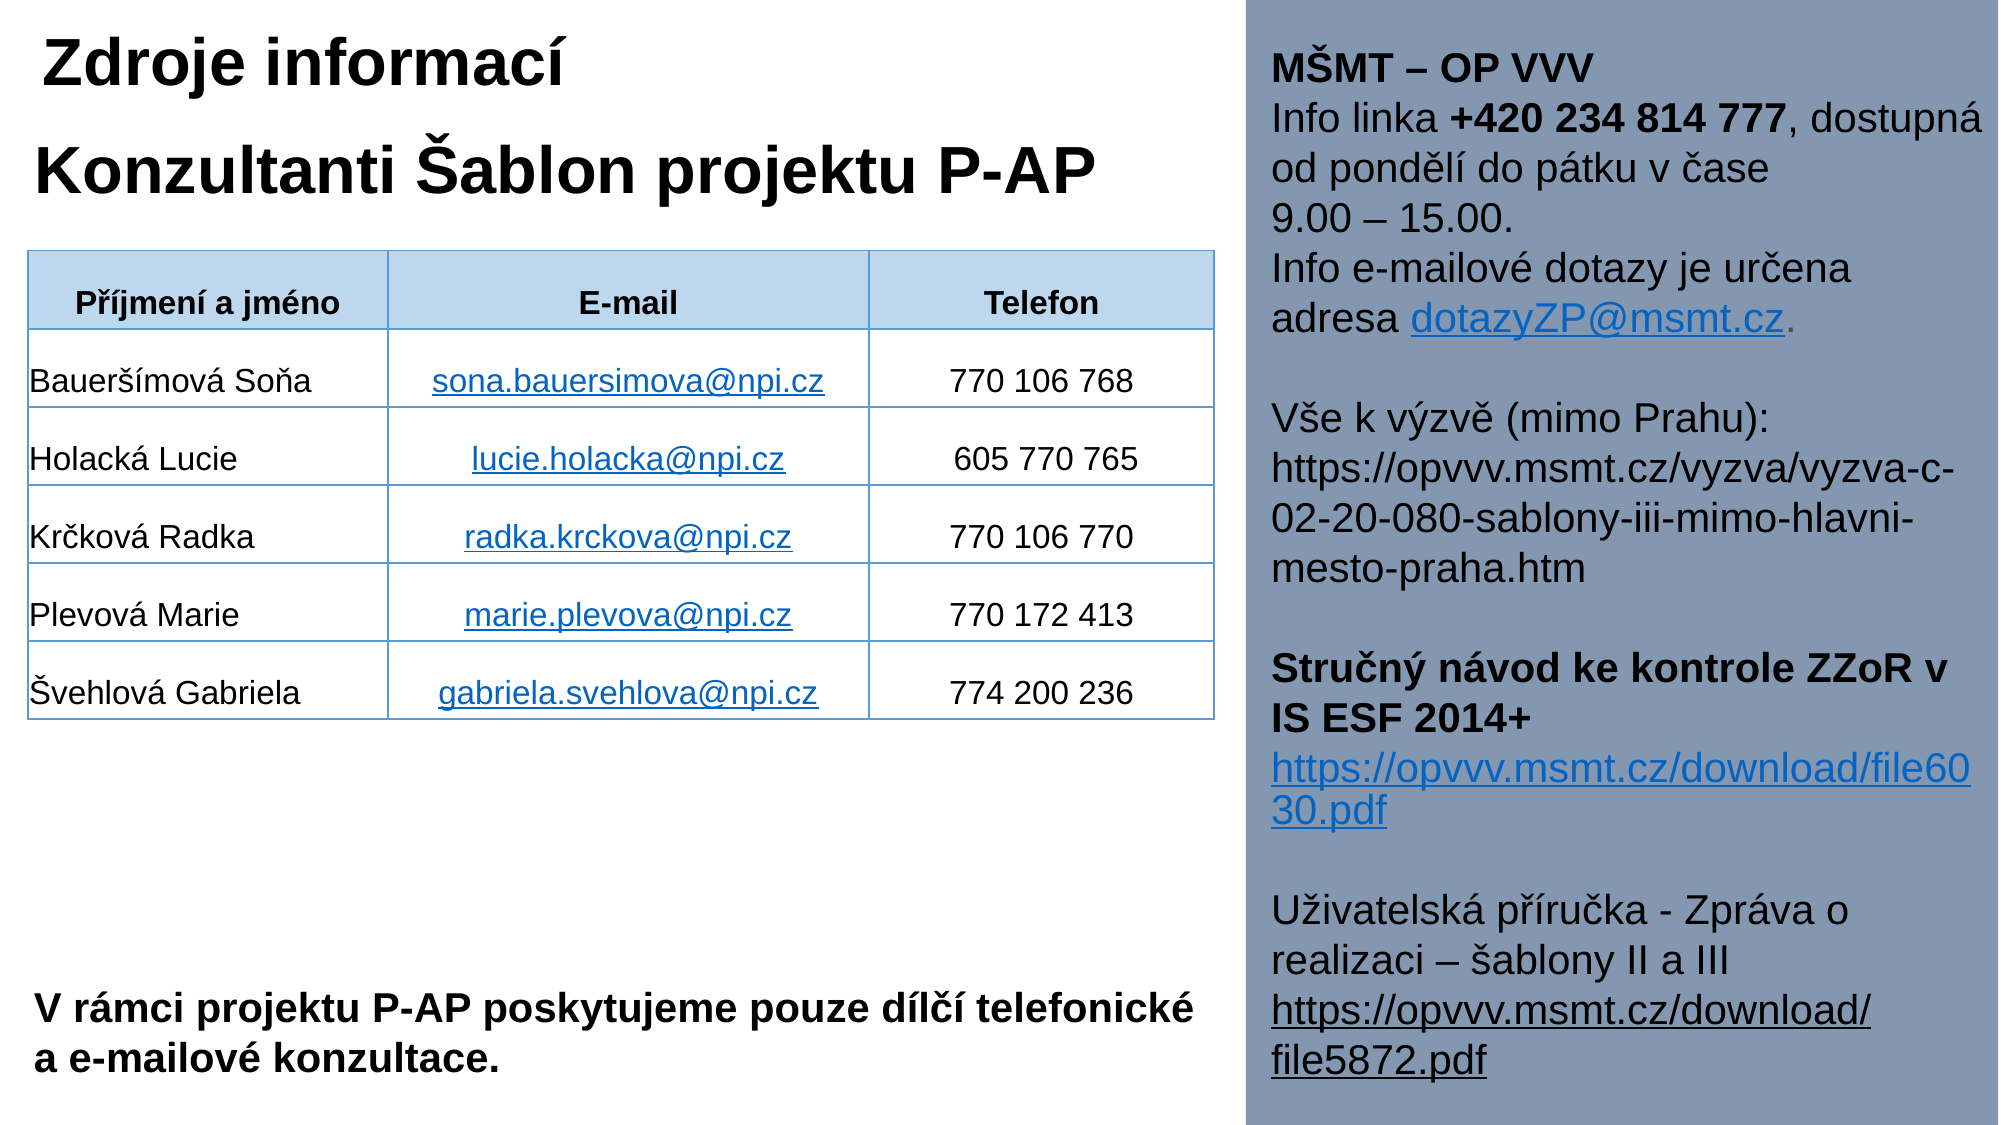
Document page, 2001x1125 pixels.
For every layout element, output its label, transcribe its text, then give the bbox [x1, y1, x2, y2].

title Zdroje informací [27, 33, 1248, 141]
text_box V rámci projektu P-AP poskytujeme pouze dílčí telefonické a e-mailové konzultace. [19, 973, 1214, 1089]
table_cell Baueršímová Soňa [29, 330, 387, 406]
table_cell 770 172 413 [870, 564, 1213, 640]
table_cell Krčková Radka [29, 486, 387, 562]
table_header Příjmení a jméno [29, 251, 387, 328]
text_box MŠMT – OP VVV Info linka +420 234 814 777, dostupná od pondělí do pátku v čase 9.00 – 15.00. Info e-mailové dotazy je určena adresa dotazyZP@msmt.cz. Vše k výzvě (mimo Prahu): https://opvvv.msmt.cz/vyzva/vyzva-c-02-20-080-sablony-iii-mimo-hlavni-mesto-praha.htm Stručný návod ke kontrole ZZoR v IS ESF 2014+ https://opvvv.msmt.cz/download/file6030.pdf Uživatelská příručka - Zpráva o realizaci – šablony II a III https://opvvv.msmt.cz/download/file5872.pdf [1256, 33, 2000, 1049]
table_header E-mail [389, 251, 868, 328]
table_cell lucie.holacka@npi.cz [389, 408, 868, 484]
table_cell Švehlová Gabriela [29, 642, 387, 718]
table_cell 605 770 765 [870, 408, 1213, 484]
table_header Telefon [870, 251, 1213, 328]
table_cell sona.bauersimova@npi.cz [389, 330, 868, 406]
table_cell radka.krckova@npi.cz [389, 486, 868, 562]
table_cell Holacká Lucie [29, 408, 387, 484]
table_cell Plevová Marie [29, 564, 387, 640]
table_cell 774 200 236 [870, 642, 1213, 718]
text_box Konzultanti Šablon projektu P-AP [19, 141, 1248, 289]
table_cell 770 106 768 [870, 330, 1213, 406]
table_cell gabriela.svehlova@npi.cz [389, 642, 868, 718]
table_cell 770 106 770 [870, 486, 1213, 562]
table_cell marie.plevova@npi.cz [389, 564, 868, 640]
